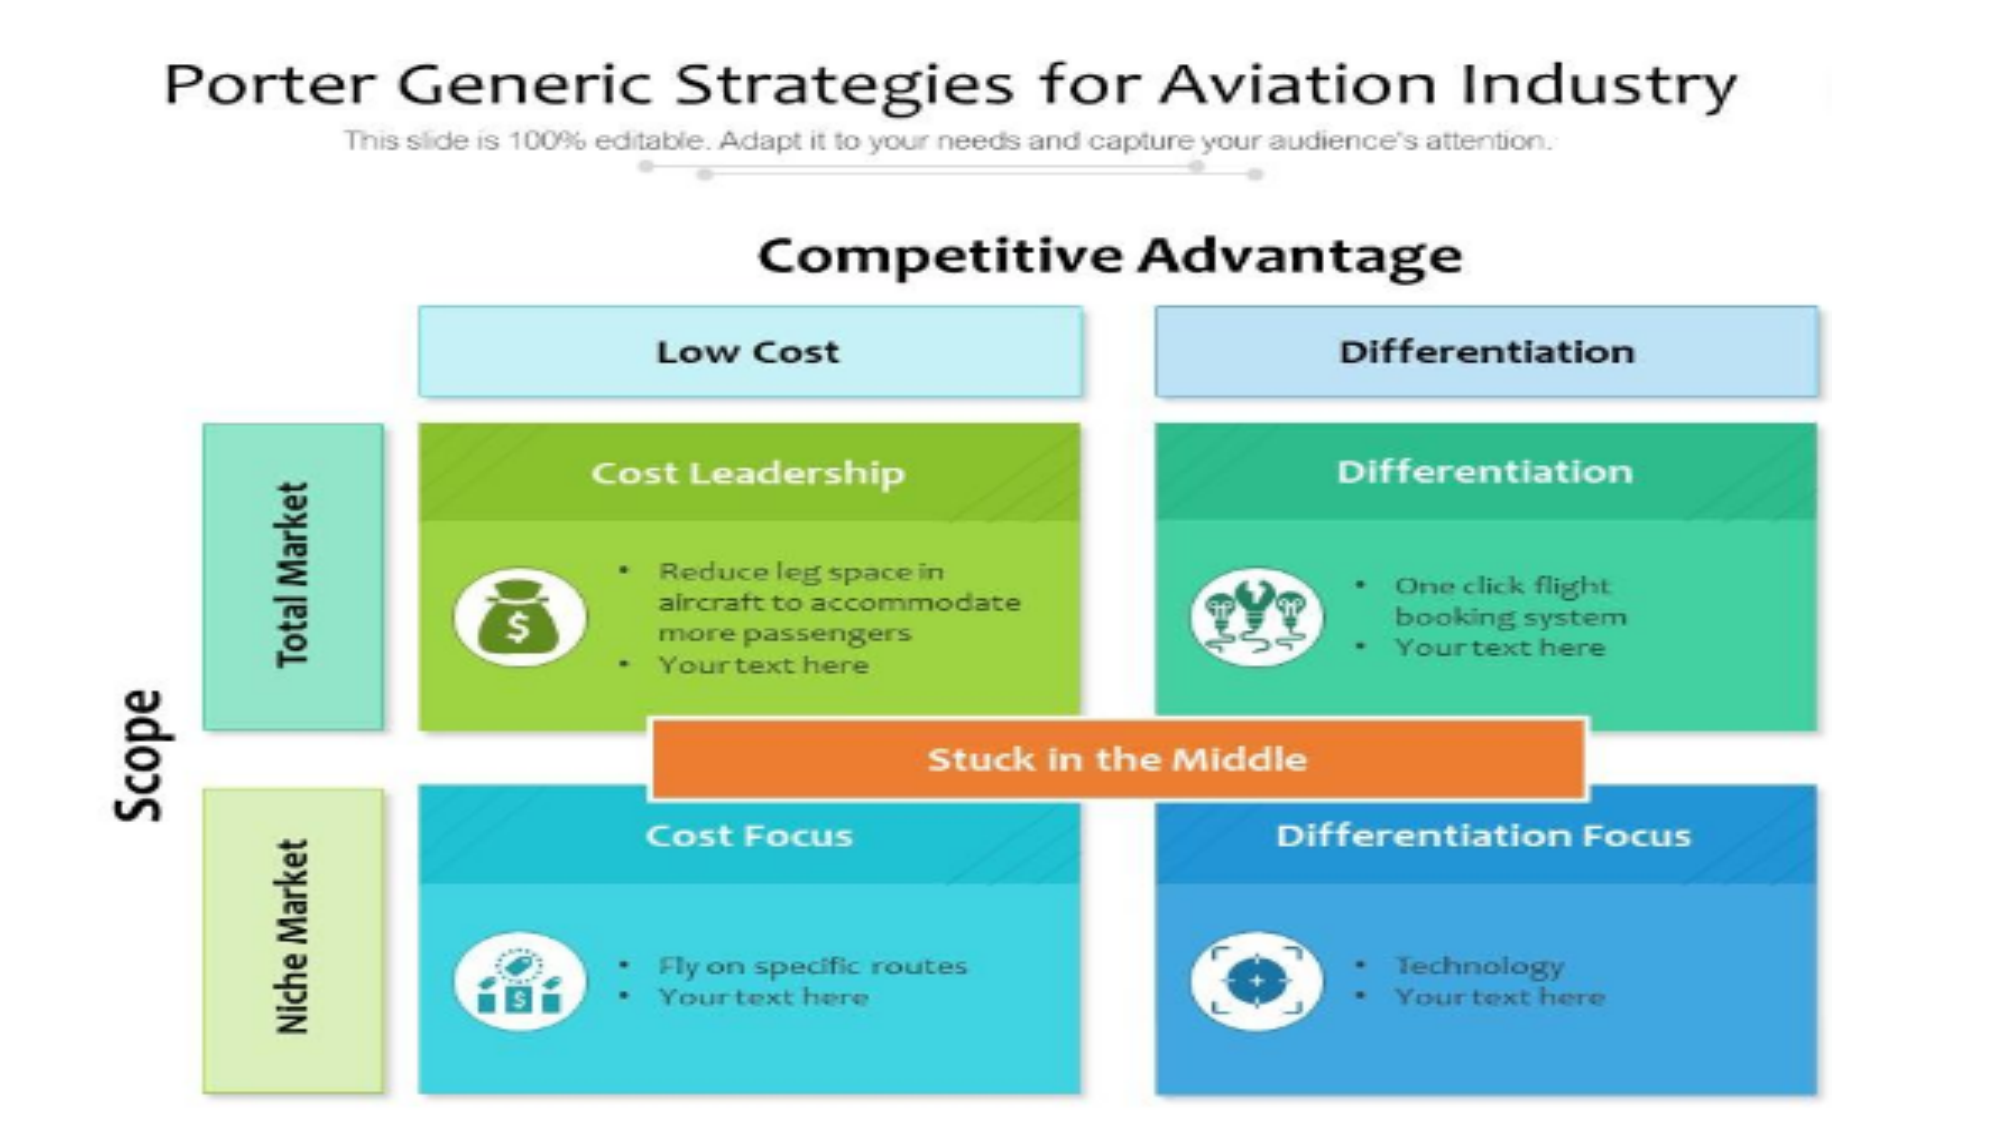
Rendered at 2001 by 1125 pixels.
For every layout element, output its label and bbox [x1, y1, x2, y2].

picture [31, 43, 1832, 1120]
